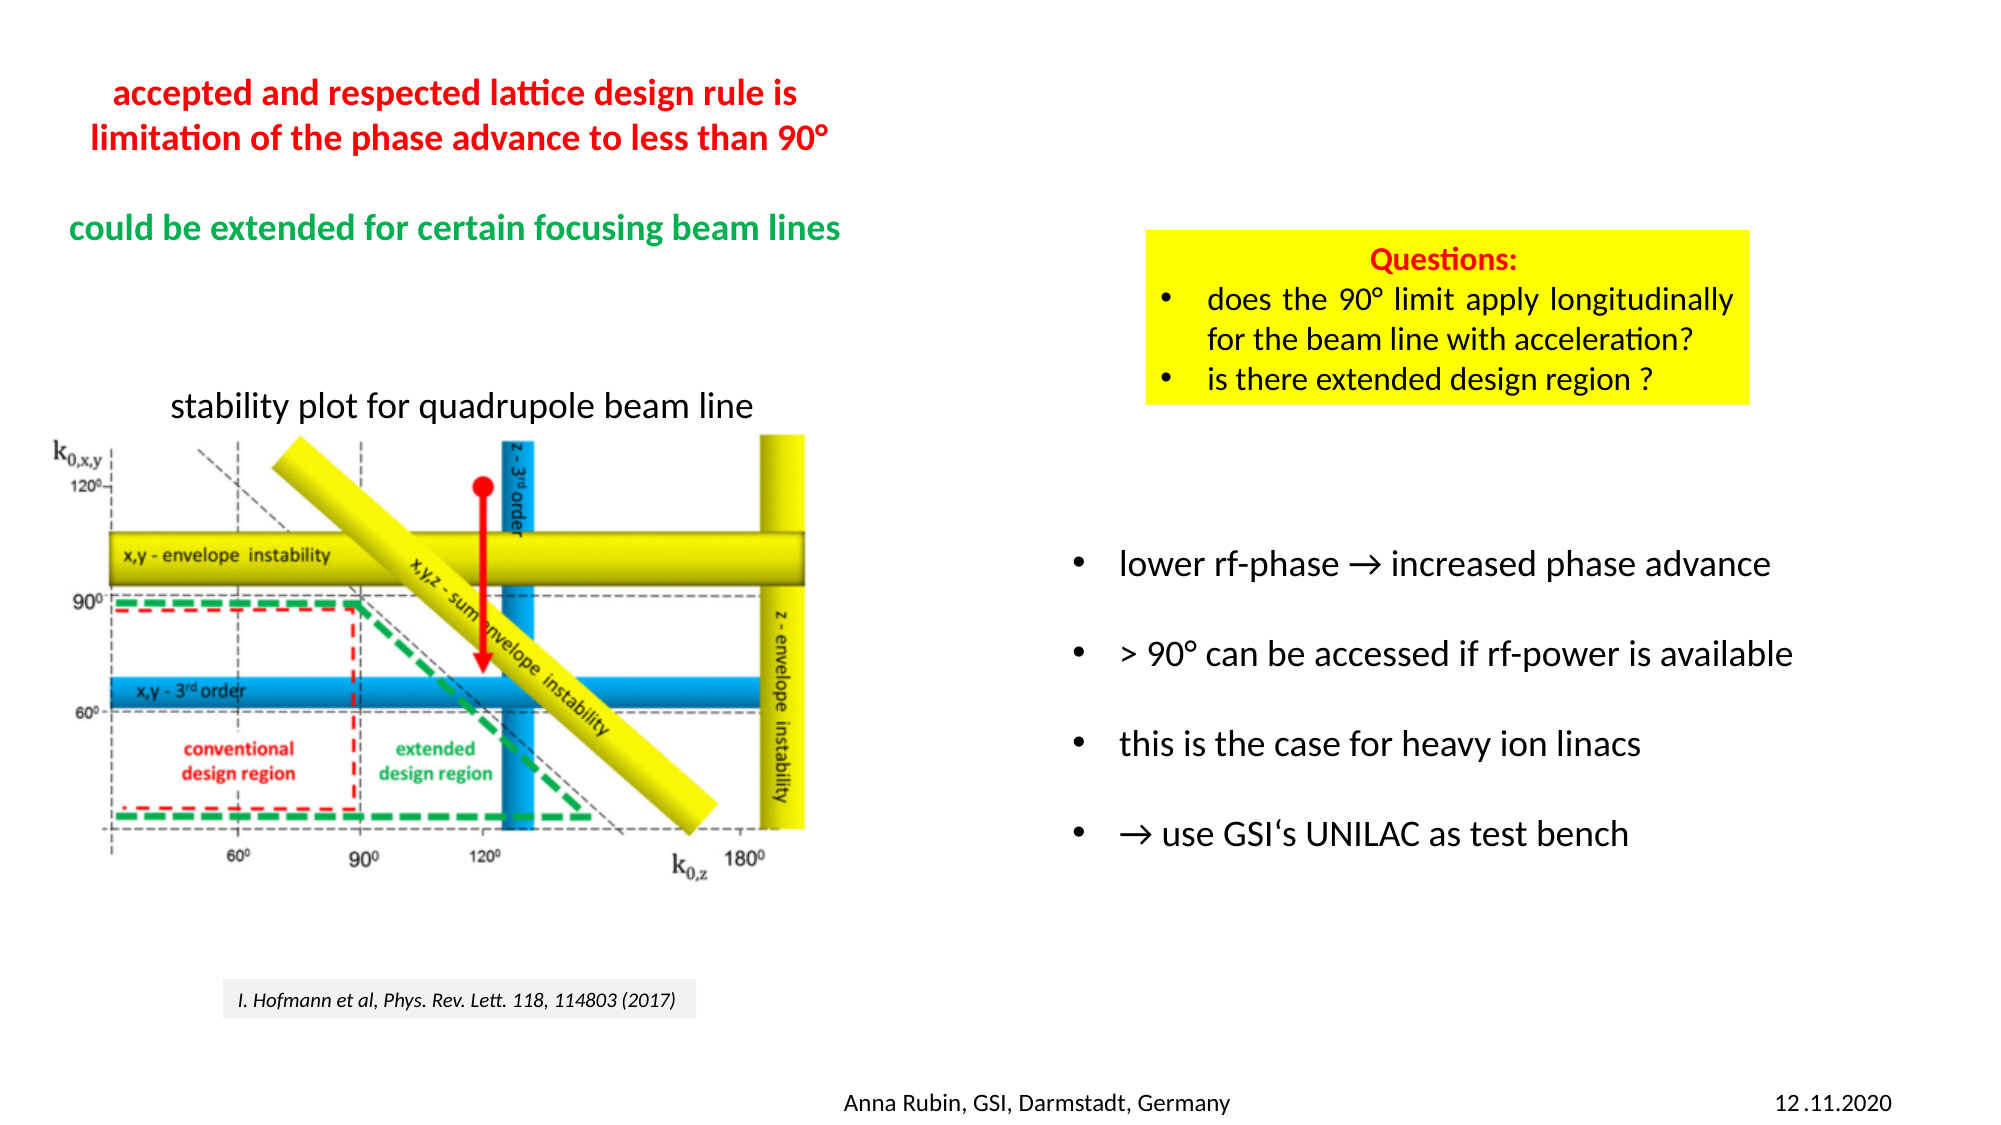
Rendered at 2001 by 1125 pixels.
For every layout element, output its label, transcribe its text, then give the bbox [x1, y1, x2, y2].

text_box lower rf-phase → increased phase advance > 90° can be accessed if rf-power is available this is the case for heavy ion linacs → use GSI‘s UNILAC as test bench [1057, 531, 1911, 861]
text_box accepted and respected lattice design rule is limitation of the phase advance to less than 90° could be extended for certain focusing beam lines [52, 60, 868, 255]
text_box stability plot for quadrupole beam line [155, 373, 770, 433]
text_box Anna Rubin, GSI, Darmstadt, Germany 12.11.2020 [829, 1079, 1908, 1125]
text_box I. Hofmann et al, Phys. Rev. Lett. 118, 114803 (2017) [223, 978, 697, 1019]
picture [52, 433, 807, 884]
text_box Questions: does the 90° limit apply longitudinally for the beam line with acceleration? is there extended design region ? [1145, 230, 1750, 405]
